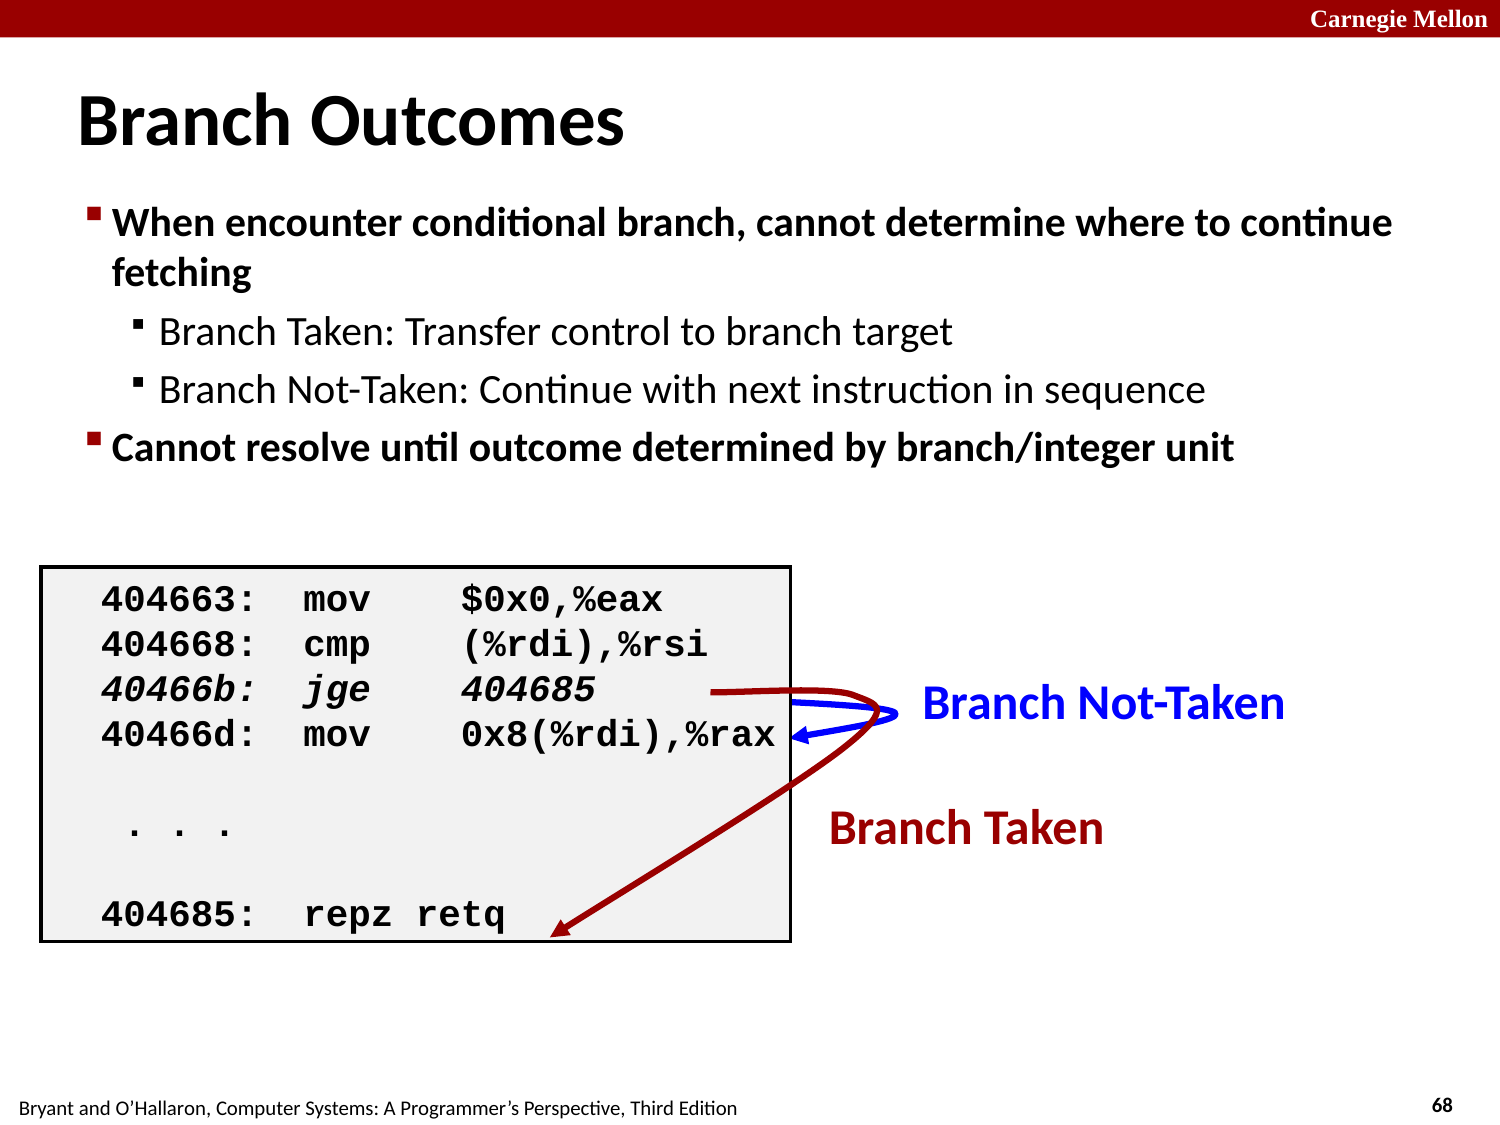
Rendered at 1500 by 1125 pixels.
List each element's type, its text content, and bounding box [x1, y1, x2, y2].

list When encounter conditional branch, cannot determine where to continue fetching Branch Taken: Transfer control to branch target Branch Not-Taken: Continue with next instruction in sequence Cannot resolve until outcome determined by branch/integer unit [49, 187, 1488, 488]
text_box [871, 708, 896, 724]
text_box [549, 690, 878, 938]
title Branch Outcomes [62, 68, 1037, 163]
text_box Branch Taken [813, 787, 1120, 863]
text_box Branch Not-Taken [907, 662, 1301, 738]
text_box 404663: mov $0x0,%eax 404668: cmp (%rdi),%rsi 40466b: jge 404685 40466d: mov 0x8(%rdi),%rax . . . 404685: repz retq [41, 567, 791, 942]
